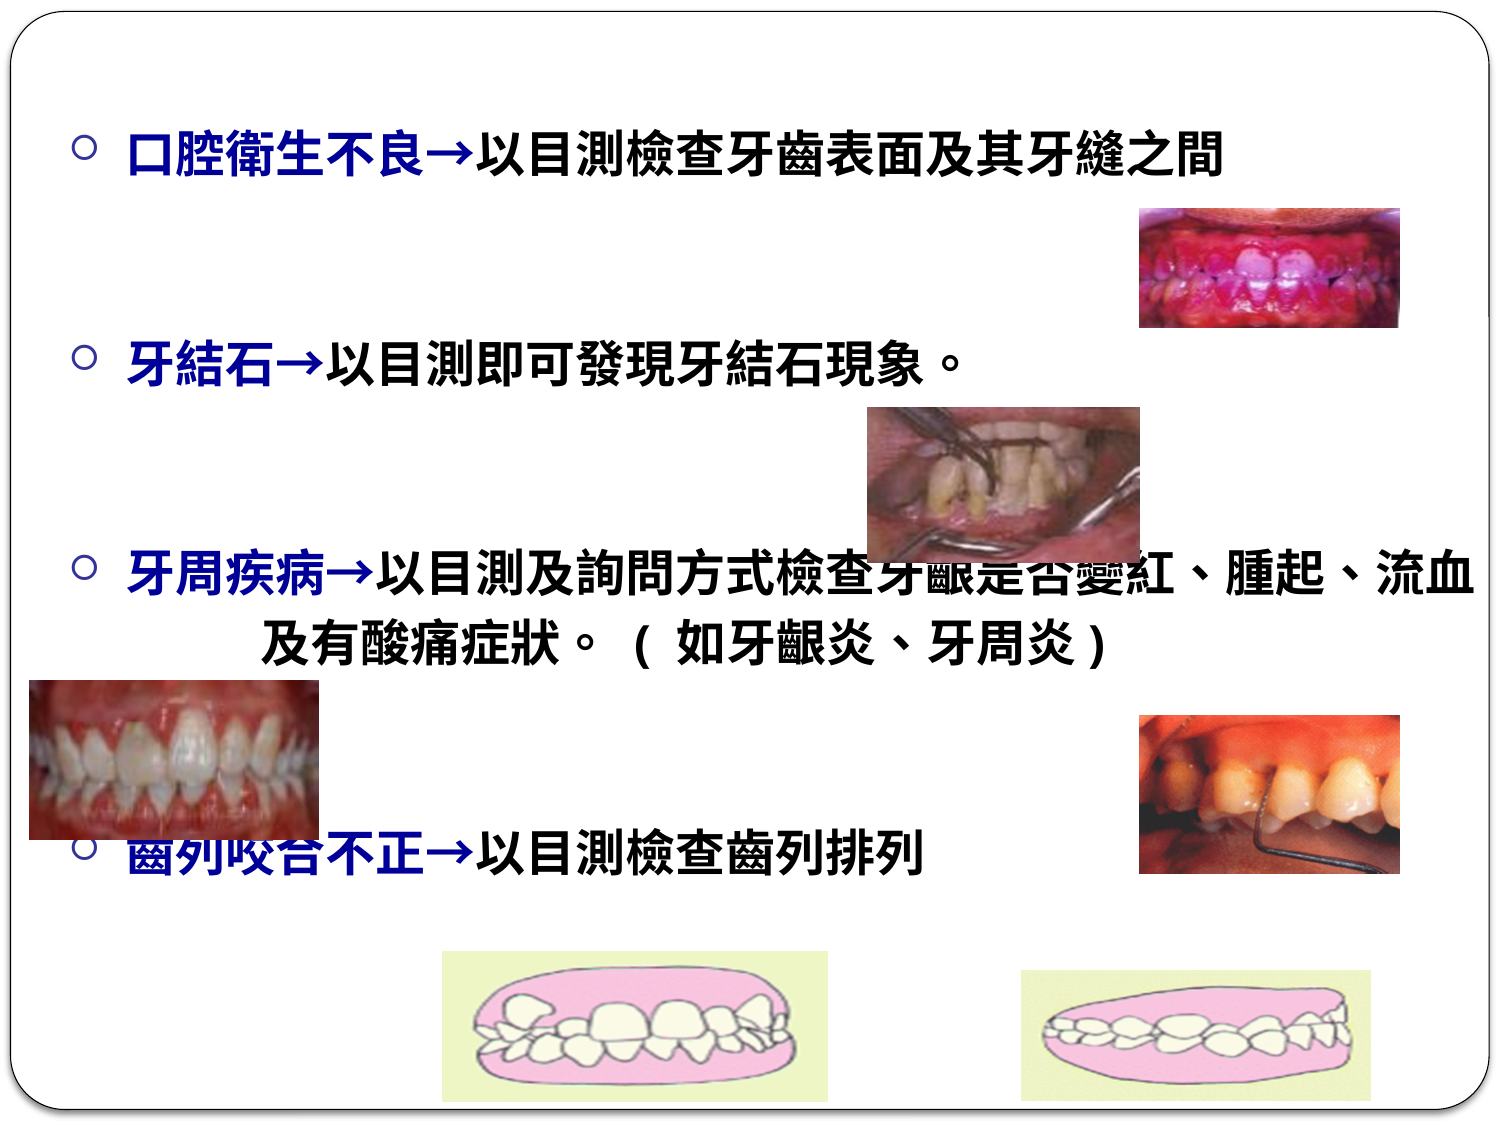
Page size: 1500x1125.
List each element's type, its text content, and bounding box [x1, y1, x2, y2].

picture [867, 407, 1140, 563]
text_box 口腔衛生不良→以目測檢查牙齒表面及其牙縫之間 牙結石→以目測即可發現牙結石現象。 牙周疾病→以目測及詢問方式檢查牙齦是否變紅、腫起、流血 及有酸痛症狀。 ( 如牙齦炎、牙周炎) 齒列咬合不正→以目測檢查齒列排列 [54, 114, 1500, 952]
picture [442, 951, 829, 1102]
picture [1139, 715, 1401, 875]
picture [29, 680, 319, 840]
picture [1139, 207, 1401, 329]
picture [1021, 970, 1371, 1102]
